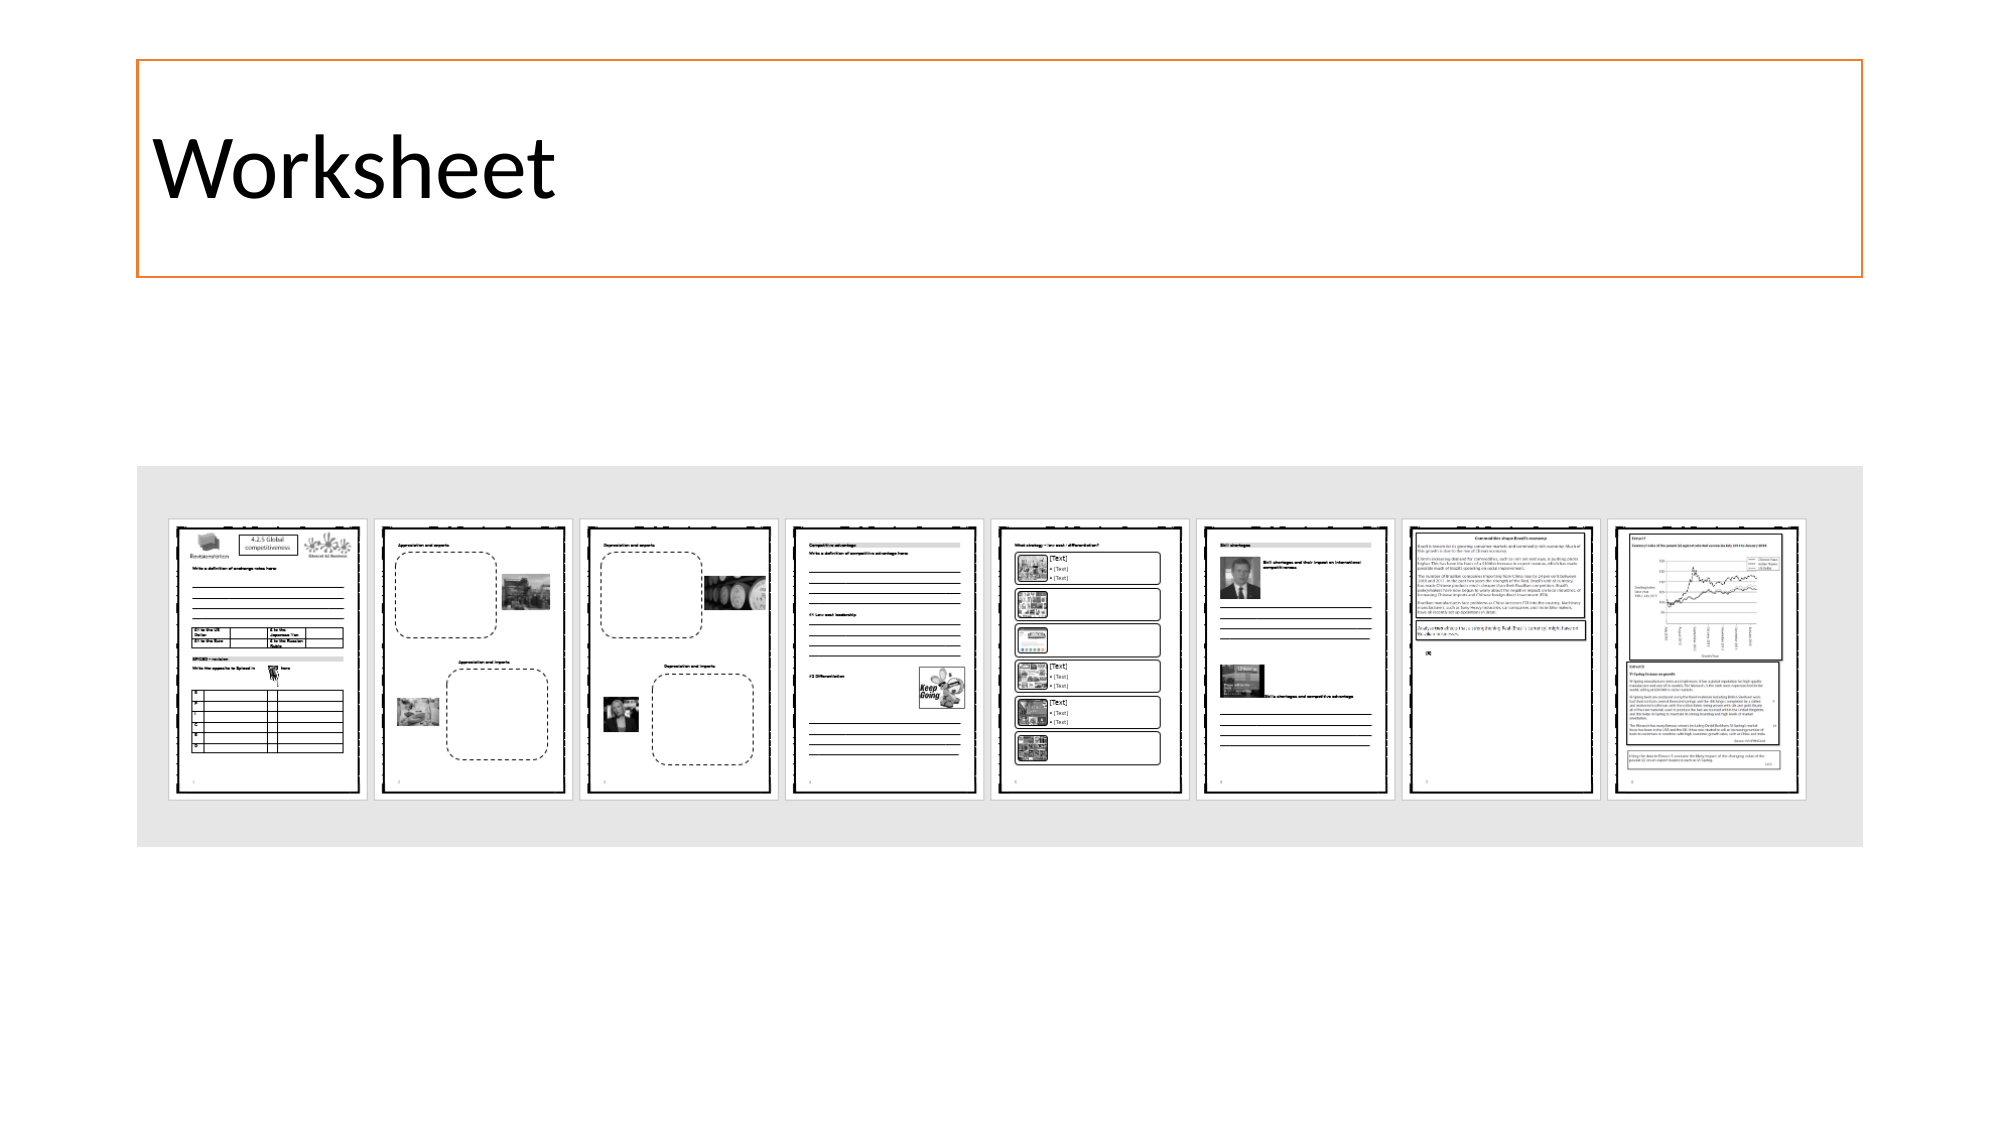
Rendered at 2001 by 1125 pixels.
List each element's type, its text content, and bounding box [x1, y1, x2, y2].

title Worksheet [136, 59, 1863, 278]
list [137, 465, 1863, 847]
